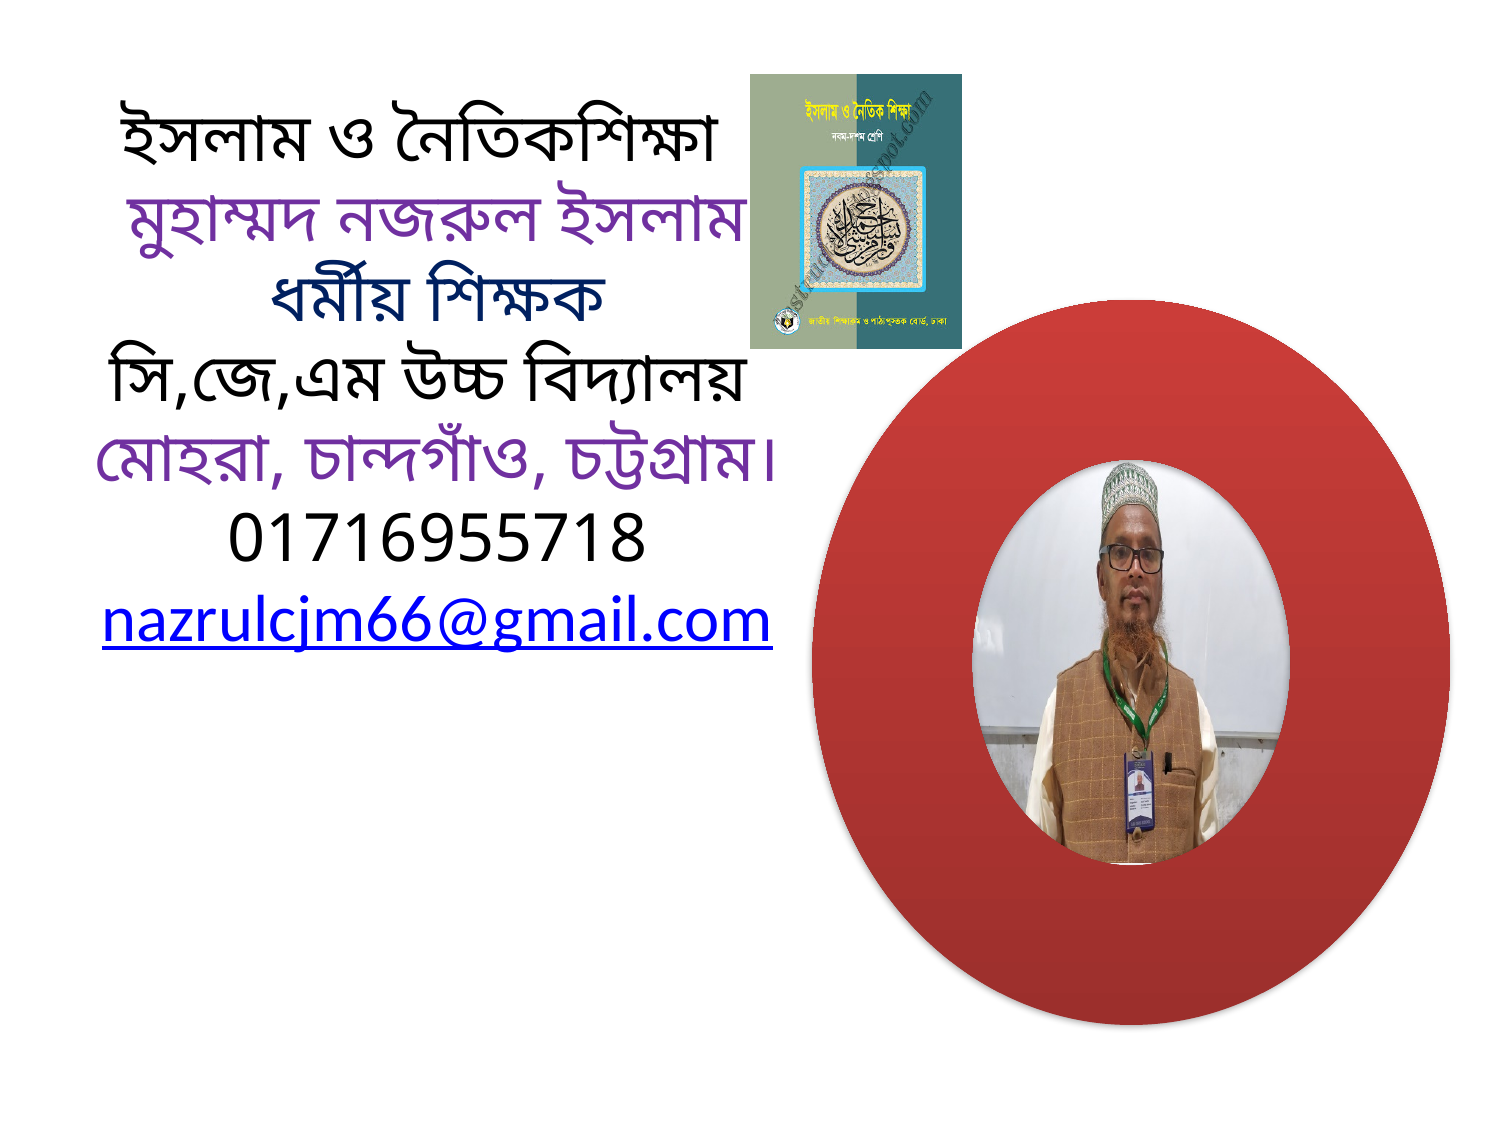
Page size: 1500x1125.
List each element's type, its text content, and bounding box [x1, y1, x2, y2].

picture [949, 448, 1326, 863]
text_box ইসলাম ও নৈতিকশিক্ষা মুহাম্মদ নজরুল ইসলাম ধর্মীয় শিক্ষক সি,জে,এম উচ্চ বিদ্যালয় মোহরা, চান্দগাঁও, চট্টগ্রাম। 01716955718 nazrulcjm66@gmail.com [62, 87, 813, 662]
picture [749, 74, 962, 350]
text_box [812, 299, 1450, 1026]
